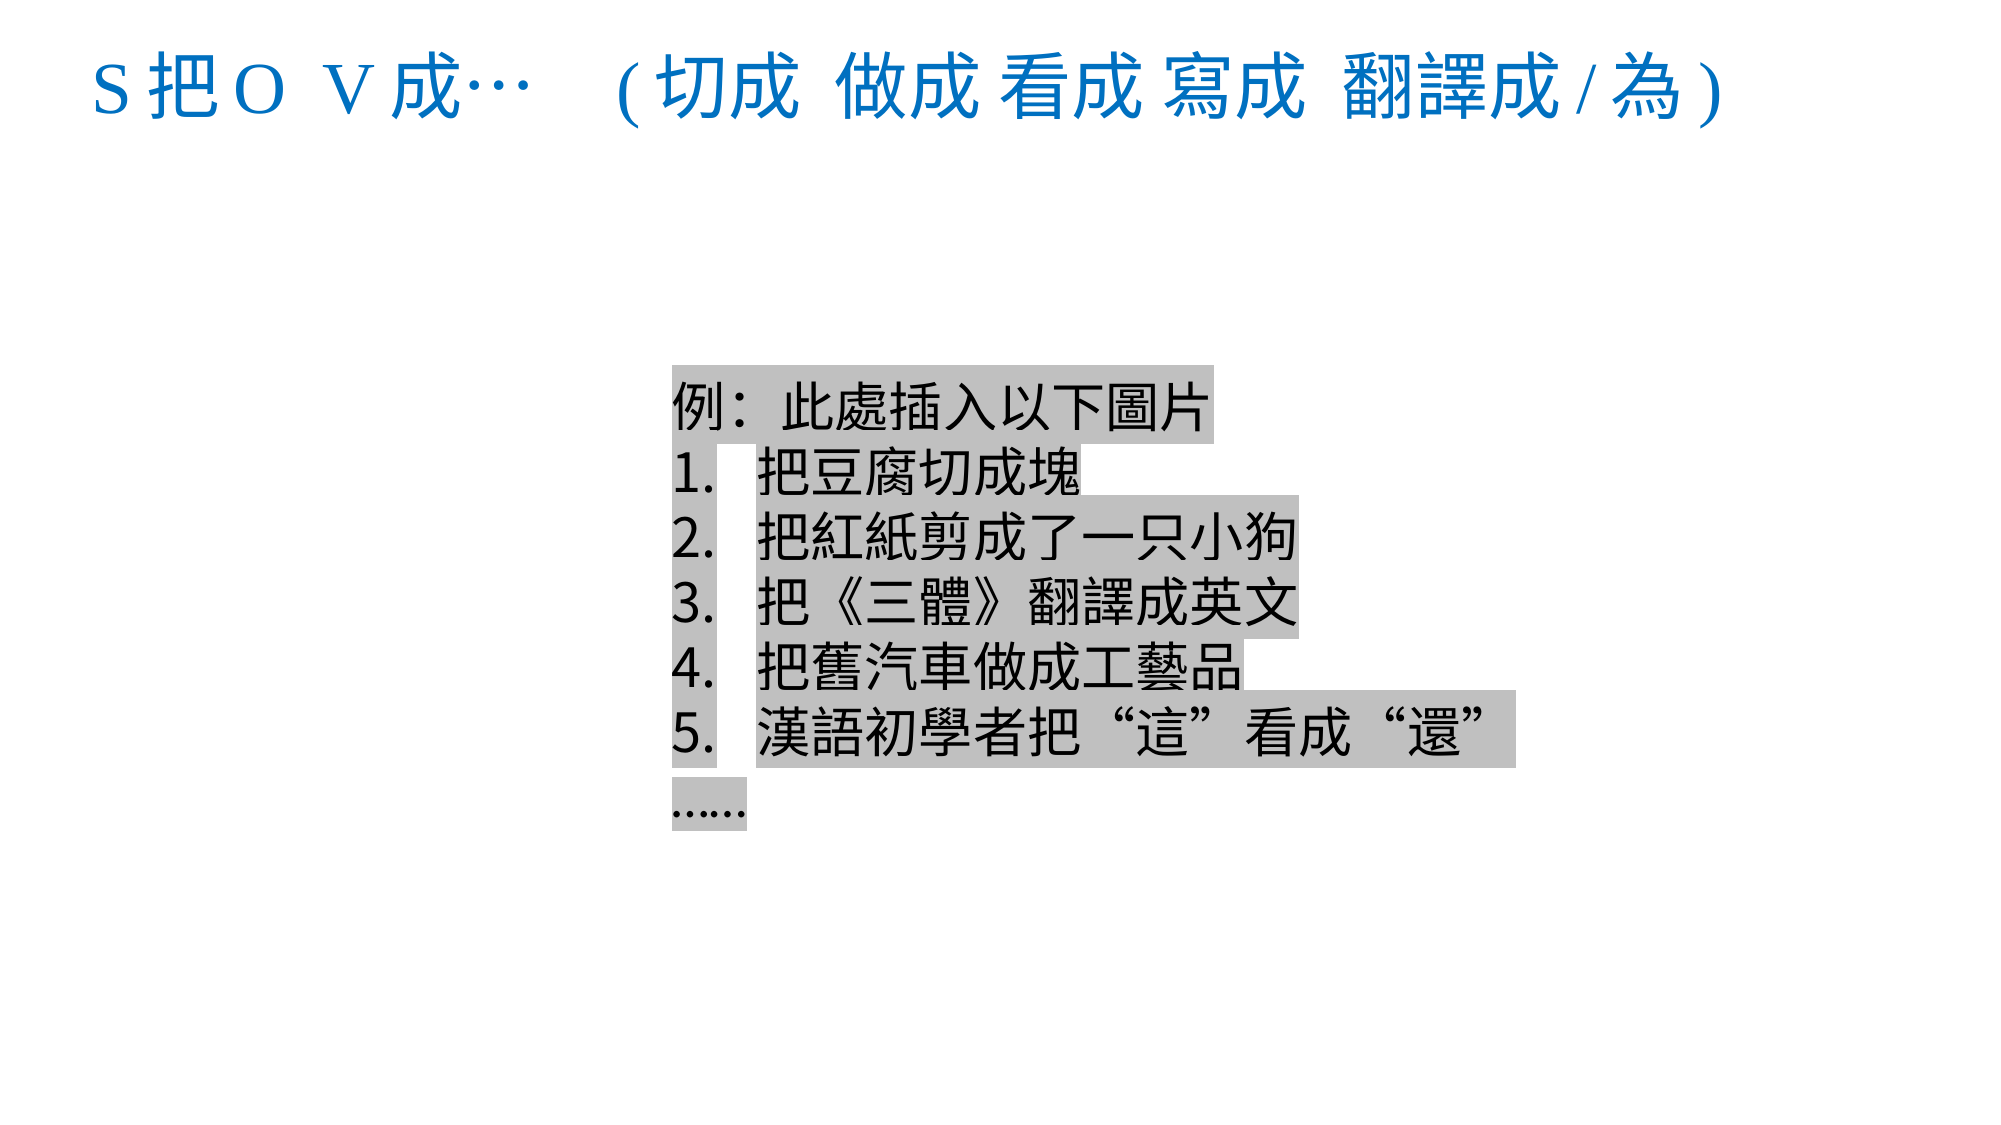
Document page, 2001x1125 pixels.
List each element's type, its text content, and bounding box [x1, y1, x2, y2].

title S把O V成… (切成 做成 看成 寫成 翻譯成/為) [76, 17, 1974, 163]
text_box 例：此處插入以下圖片 把豆腐切成塊 把紅紙剪成了一只小狗 把《三體》翻譯成英文 把舊汽車做成工藝品 漢語初學者把“這”看成“還” …… [656, 366, 1531, 836]
